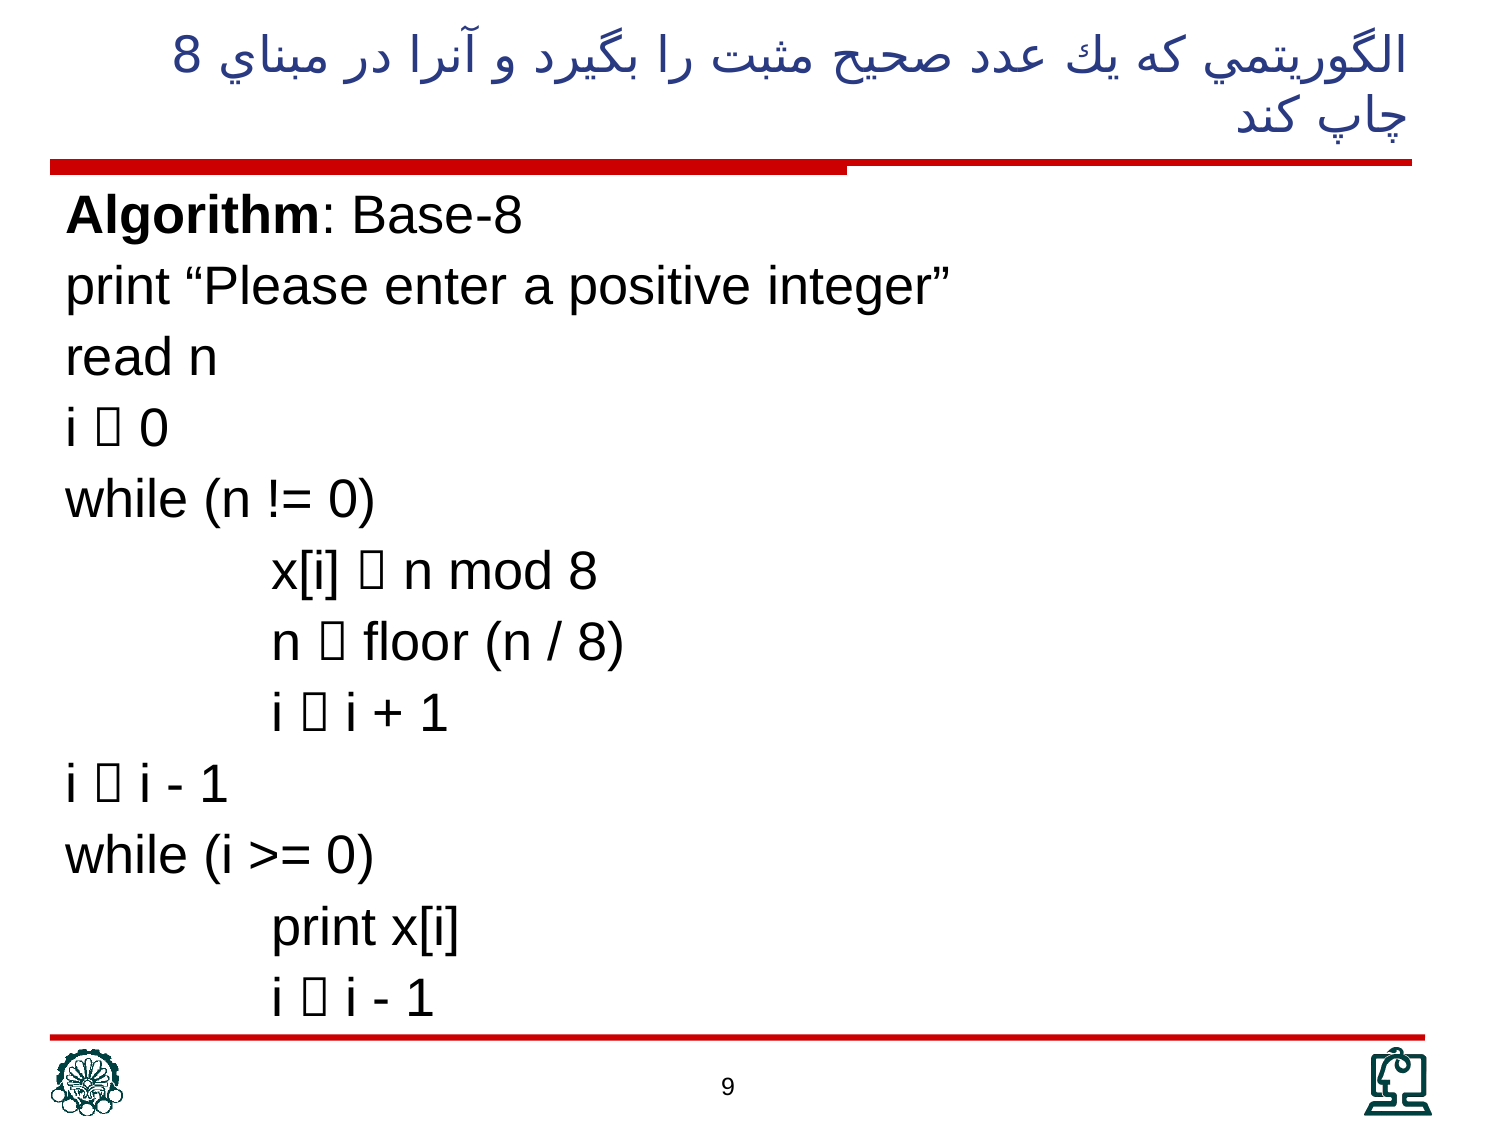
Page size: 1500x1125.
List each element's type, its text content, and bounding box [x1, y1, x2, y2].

list Algorithm: Base-8 print “Please enter a positive integer” read n i  0 while (n != 0) x[i]  n mod 8 n  floor (n / 8) i  i + 1 i  i - 1 while (i >= 0) print x[i] i  i - 1 [50, 171, 1425, 1022]
picture [50, 1047, 125, 1118]
picture [1362, 1045, 1438, 1119]
title الگوريتمي كه يك عدد صحيح مثبت را بگيرد و آنرا در مبناي 8 چاپ كند [50, 24, 1425, 150]
slide_number 9 [649, 1062, 751, 1103]
